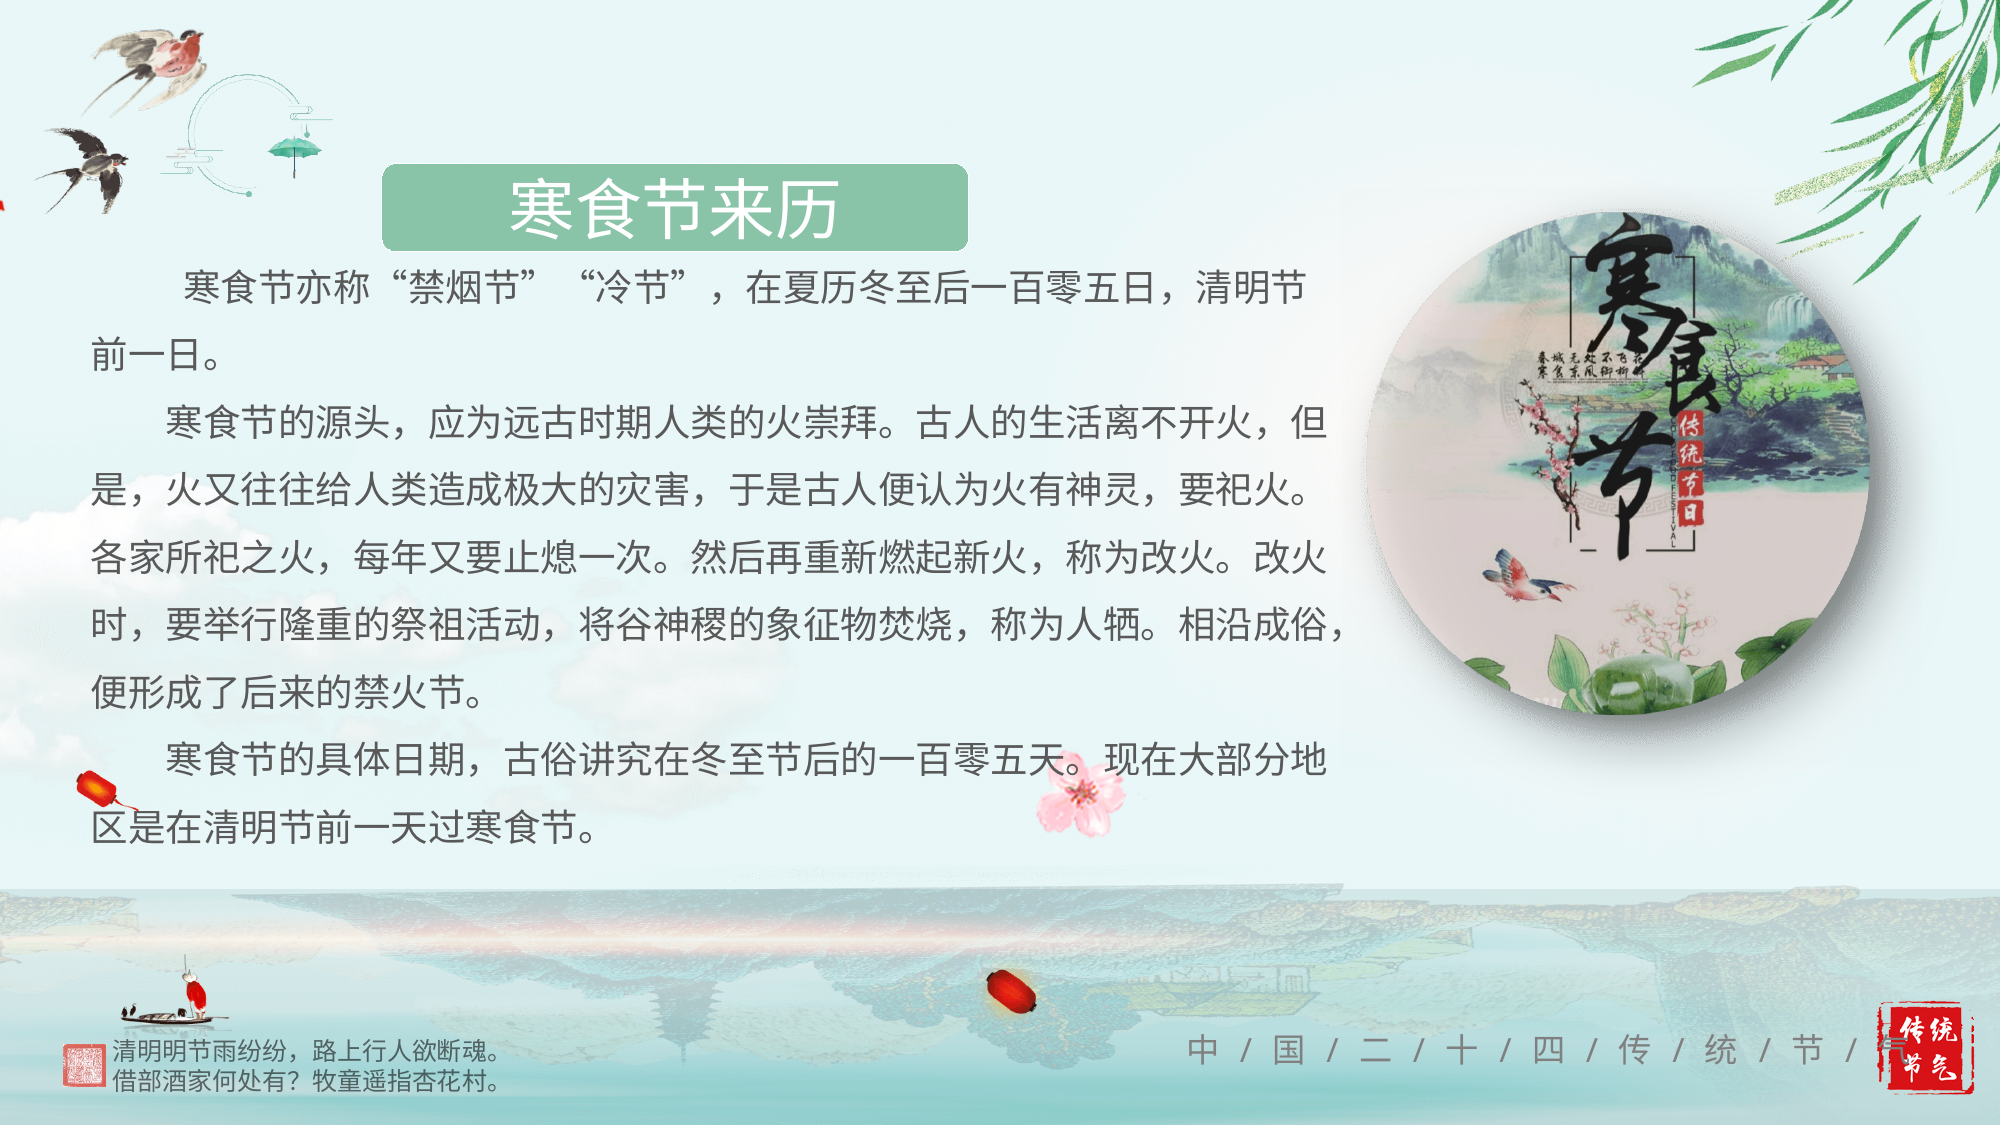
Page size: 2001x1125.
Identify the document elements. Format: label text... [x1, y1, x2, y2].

text_box 寒食节亦称“禁烟节”“冷节”，在夏历冬至后一百零五日，清明节前一日。 寒食节的源头，应为远古时期人类的火崇拜。古人的生活离不开火，但是，火又往往给人类造成极大的灾害，于是古人便认为火有神灵，要祀火。各家所祀之火，每年又要止熄一次。然后再重新燃起新火，称为改火。改火时，要举行隆重的祭祖活动，将谷神稷的象征物焚烧，称为人牺。相沿成俗，便形成了后来的禁火节。 寒食节的具体日期，古俗讲究在冬至节后的一百零五天。现在大部分地区是在清明节前一天过寒食节。 [76, 233, 1359, 856]
text_box 寒食节来历 [381, 163, 969, 233]
picture [0, 0, 2000, 1125]
